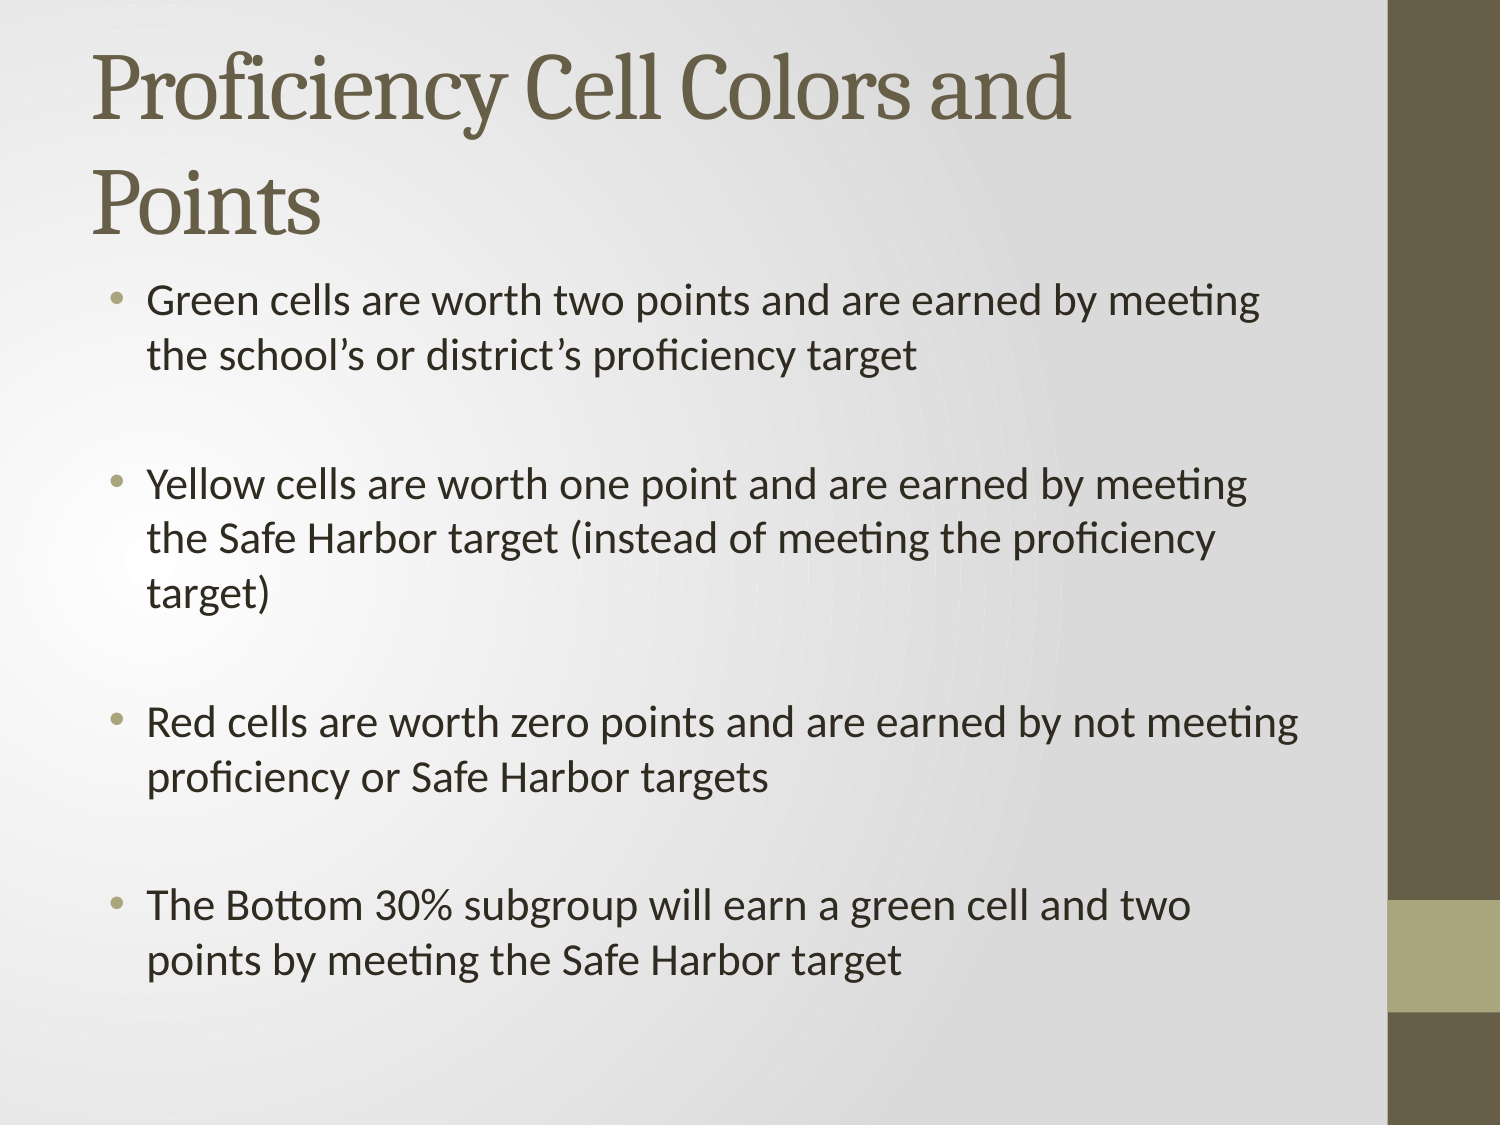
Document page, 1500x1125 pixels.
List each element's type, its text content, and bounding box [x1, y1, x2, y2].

list Green cells are worth two points and are earned by meeting the school’s or district’s proficiency target Yellow cells are worth one point and are earned by meeting the Safe Harbor target (instead of meeting the proficiency target) Red cells are worth zero points and are earned by not meeting proficiency or Safe Harbor targets The Bottom 30% subgroup will earn a green cell and two points by meeting the Safe Harbor target [75, 262, 1325, 1050]
title Proficiency Cell Colors and Points [75, 45, 1325, 233]
